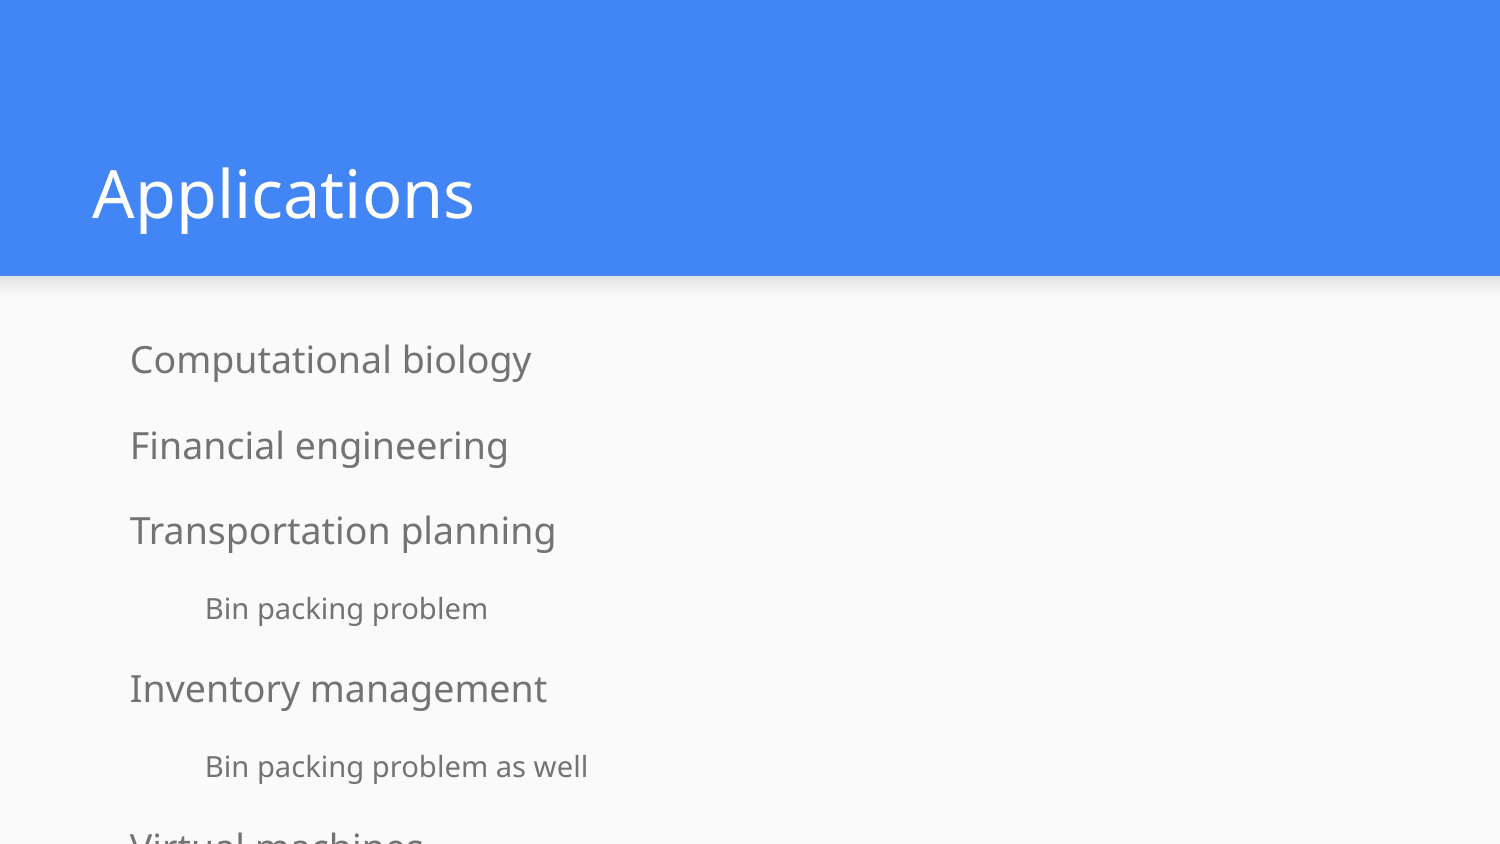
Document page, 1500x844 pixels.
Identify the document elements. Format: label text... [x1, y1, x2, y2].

list Computational biology Financial engineering Transportation planning Bin packing problem Inventory management Bin packing problem as well Virtual machines VM packing problem [77, 314, 1427, 760]
title Applications [77, 121, 1427, 248]
